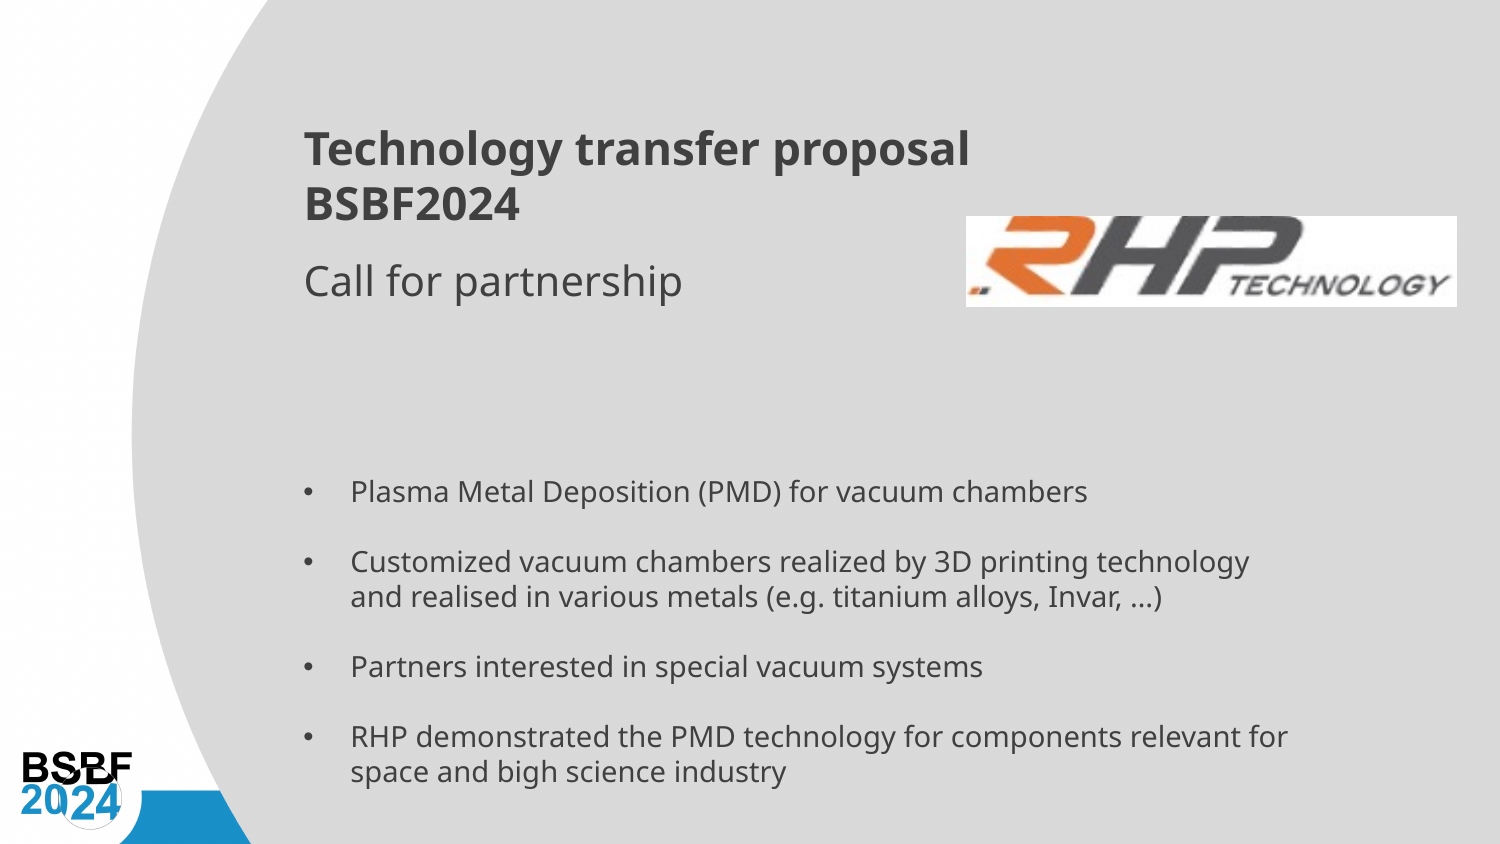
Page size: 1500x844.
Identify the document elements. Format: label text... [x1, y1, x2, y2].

text_box Technology transfer proposal BSBF2024 Call for partnership [288, 112, 1131, 313]
text_box Plasma Metal Deposition (PMD) for vacuum chambers Customized vacuum chambers realized by 3D printing technology and realised in various metals (e.g. titanium alloys, Invar, …) Partners interested in special vacuum systems RHP demonstrated the PMD technology for components relevant for space and bigh science industry [288, 466, 1315, 796]
picture [0, 0, 1500, 844]
